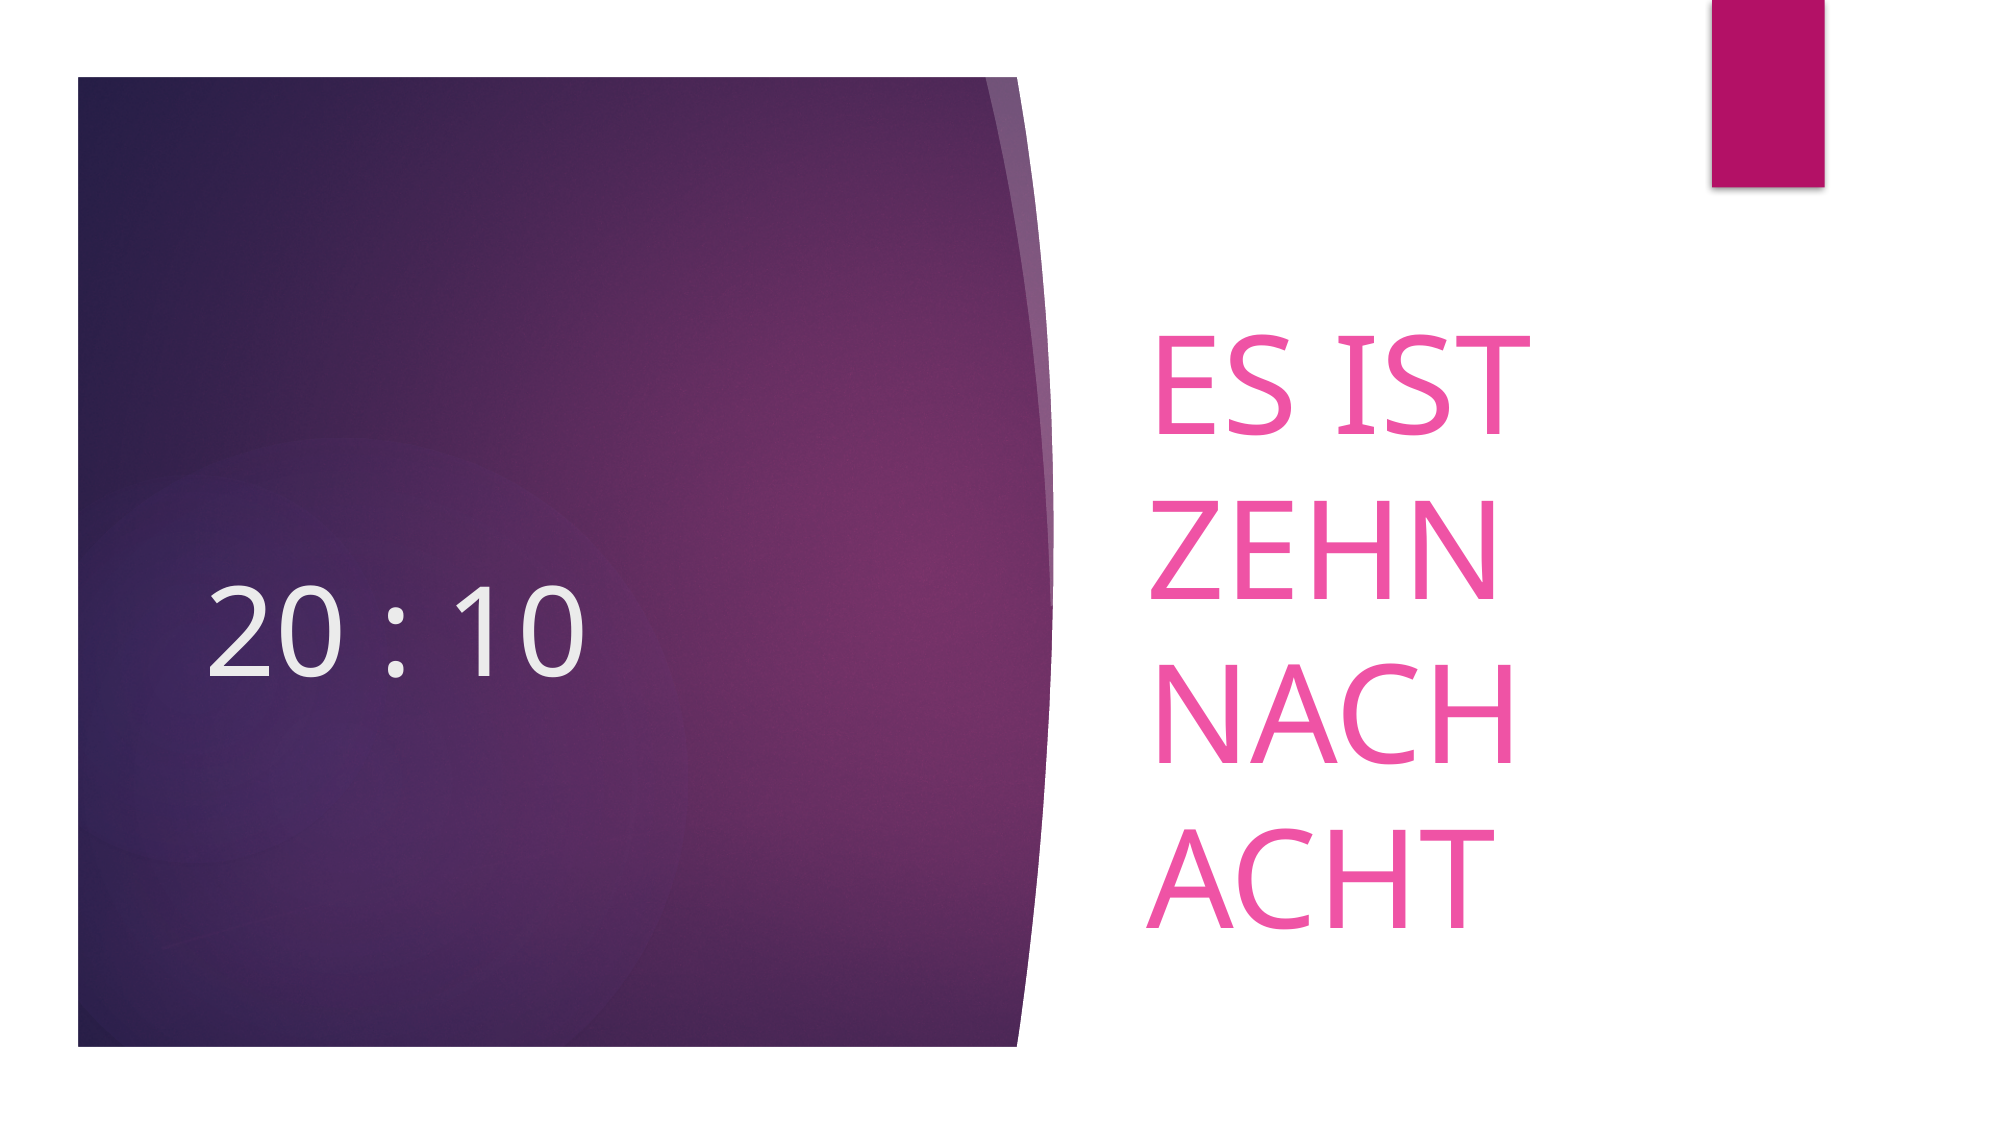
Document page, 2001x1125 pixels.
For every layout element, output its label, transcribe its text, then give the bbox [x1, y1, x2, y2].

list Es ist zehn nach acht [1131, 439, 1748, 814]
title 20 : 10 [189, 439, 904, 814]
